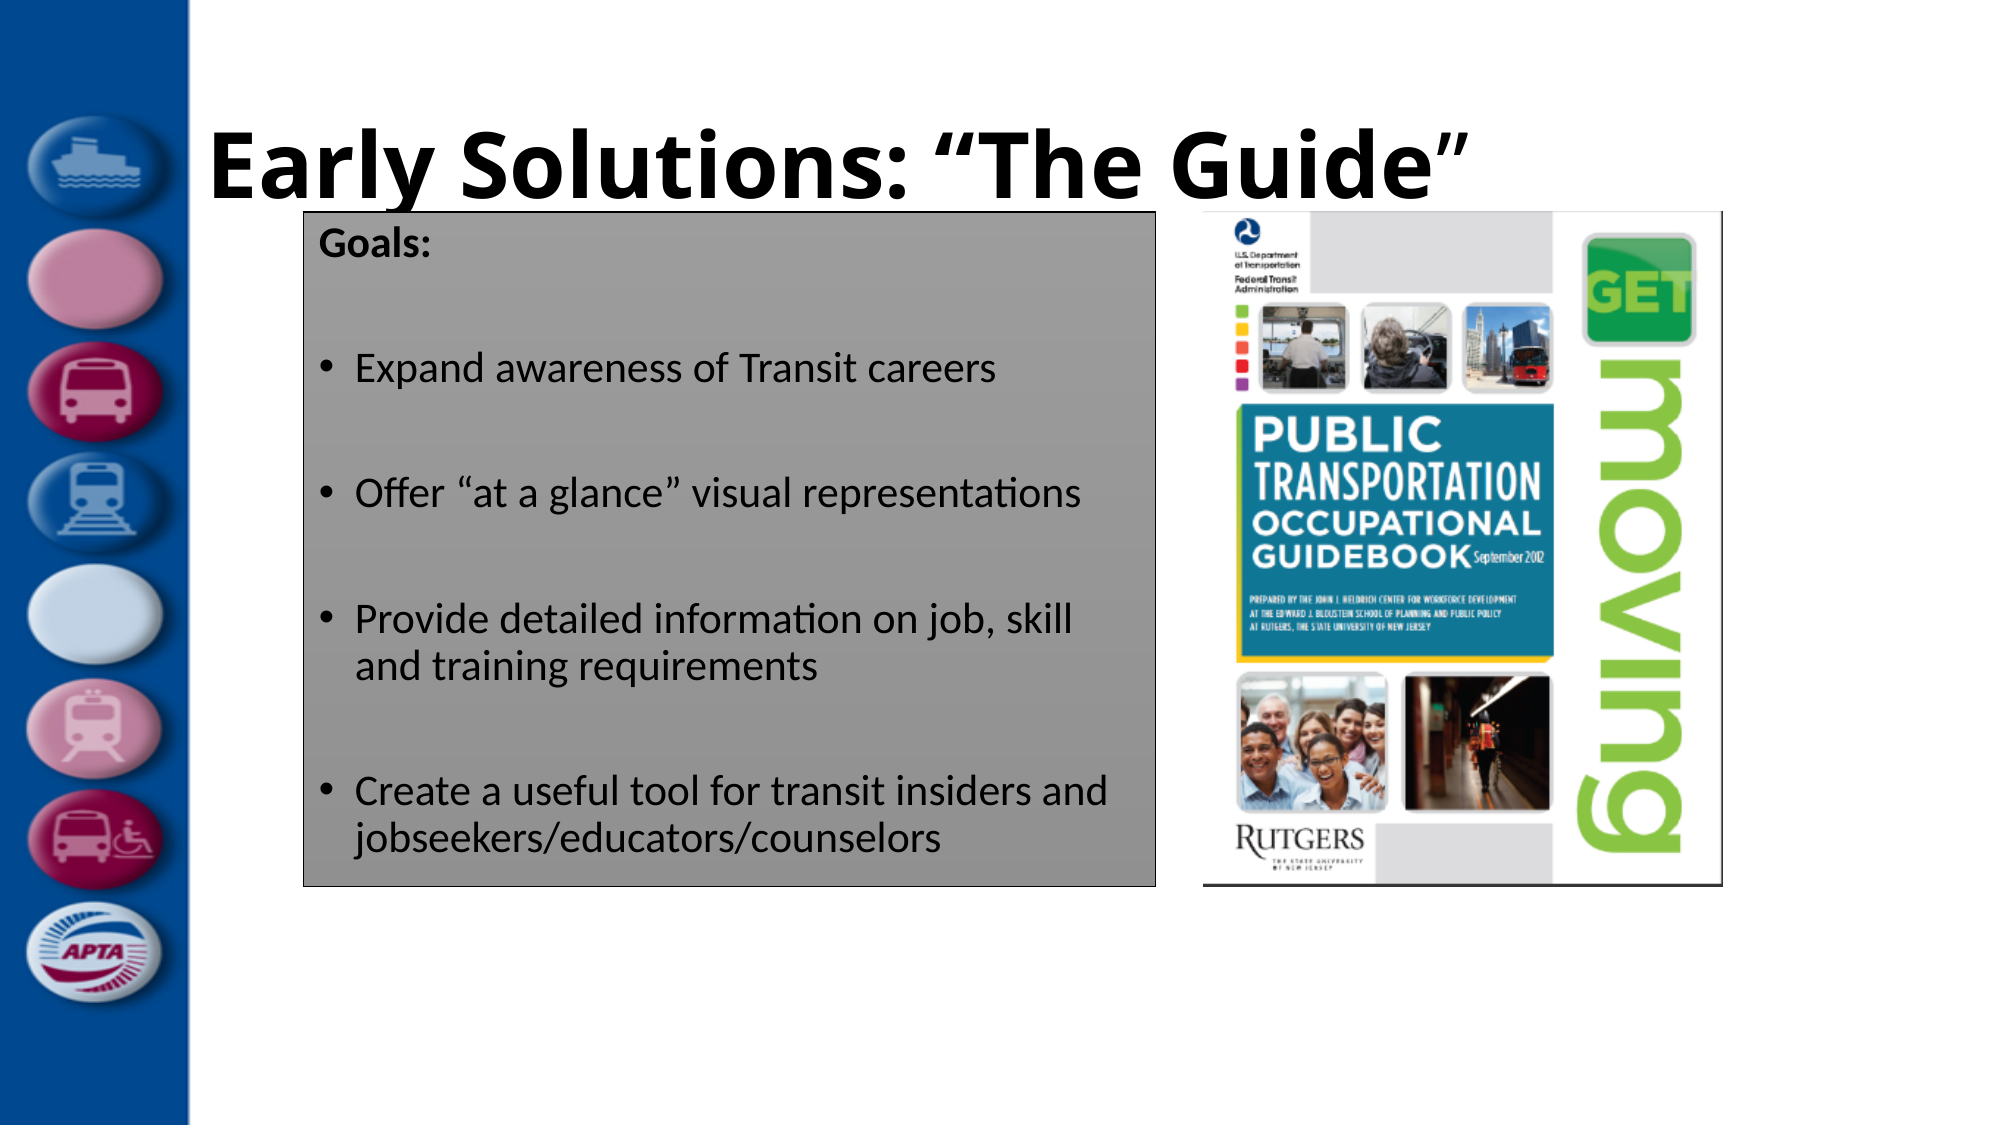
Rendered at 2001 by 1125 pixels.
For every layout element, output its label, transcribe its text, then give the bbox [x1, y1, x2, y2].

picture [0, 0, 2001, 1125]
title Early Solutions: “The Guide” [191, 59, 1917, 278]
list Goals: Expand awareness of Transit careers Offer “at a glance” visual representations Provide detailed information on job, skill and training requirements Create a useful tool for transit insiders and jobseekers/educators/counselors [303, 211, 1156, 887]
